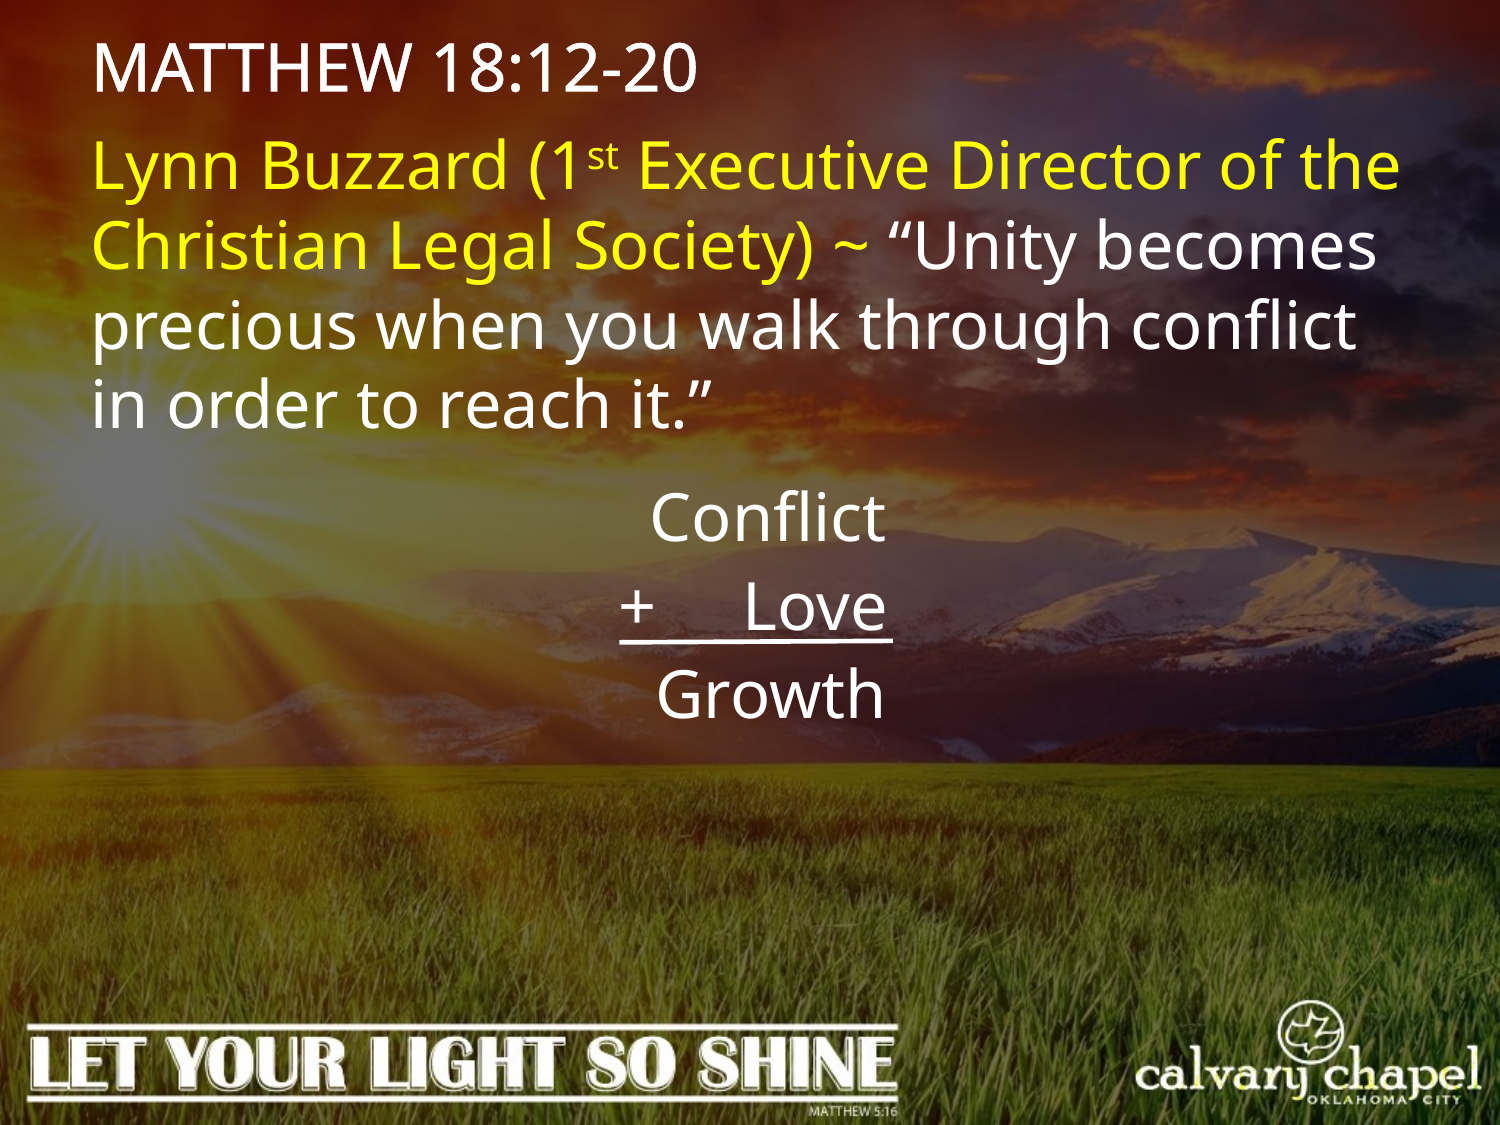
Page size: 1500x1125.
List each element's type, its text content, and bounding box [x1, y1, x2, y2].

text_box Growth [540, 644, 902, 739]
text_box Lynn Buzzard (1st Executive Director of the Christian Legal Society) ~ “Unity becomes precious when you walk through conflict in order to reach it.” [75, 115, 1427, 450]
picture [0, 0, 1500, 1125]
text_box MATTHEW 18:12-20 [75, 17, 1354, 112]
text_box Conflict [541, 466, 902, 562]
text_box + Love [542, 556, 904, 652]
